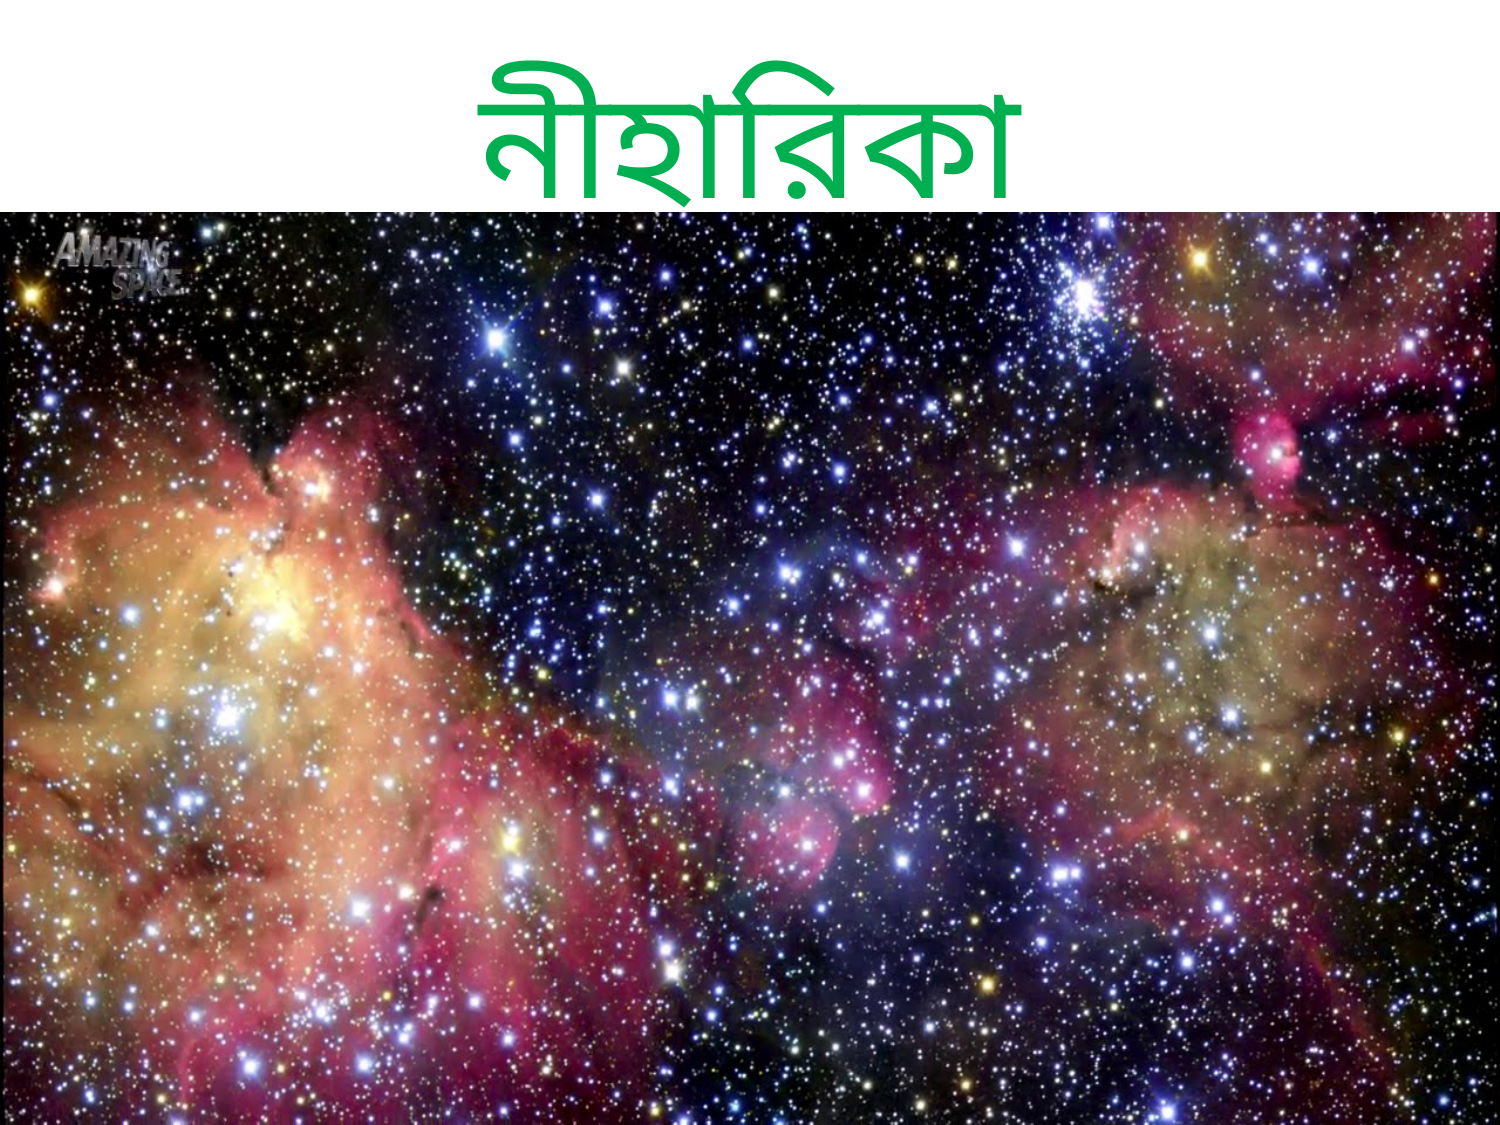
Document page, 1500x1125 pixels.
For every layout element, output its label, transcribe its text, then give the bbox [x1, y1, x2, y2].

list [0, 212, 1500, 1125]
title নীহারিকা [75, 45, 1425, 210]
